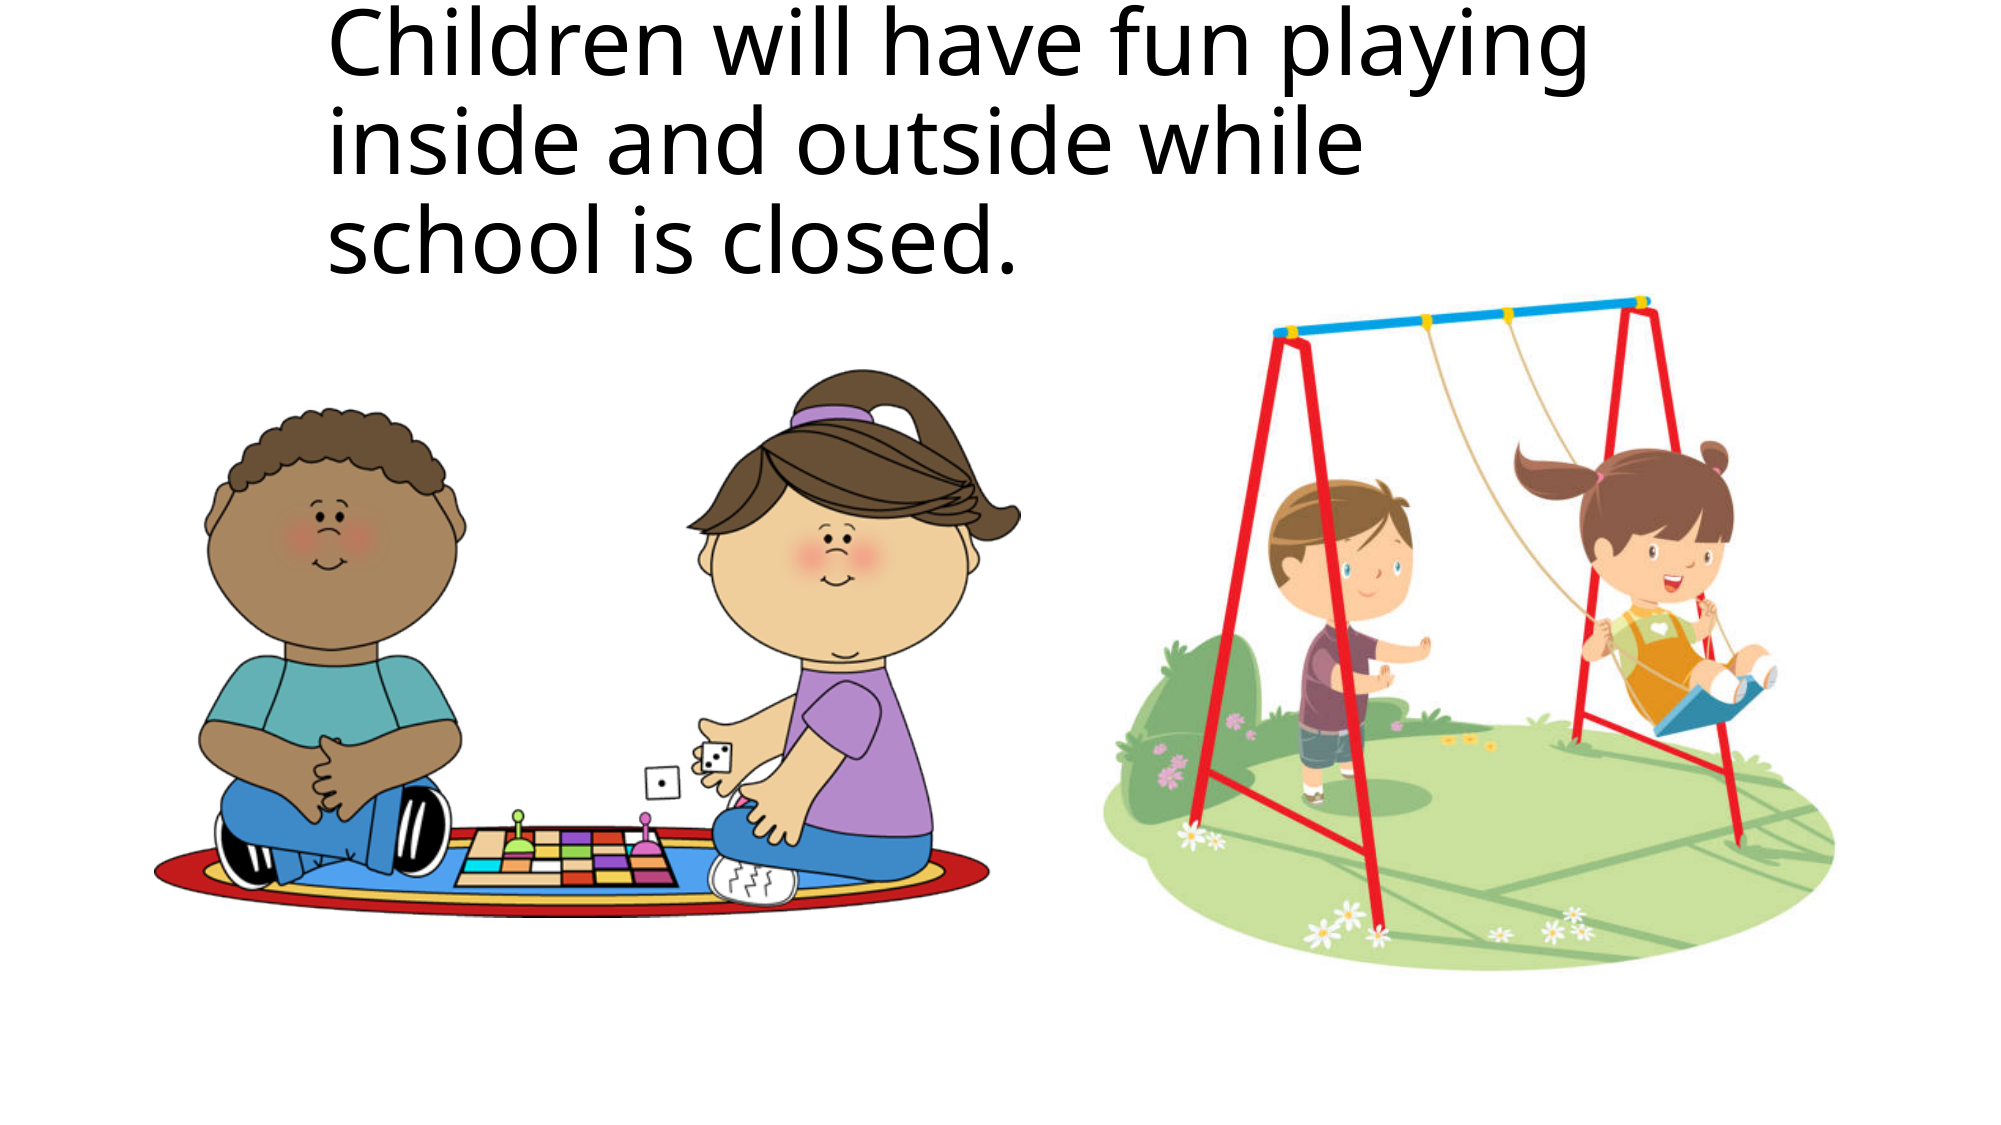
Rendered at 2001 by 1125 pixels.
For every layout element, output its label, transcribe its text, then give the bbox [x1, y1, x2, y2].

picture [154, 369, 1021, 918]
picture [1085, 253, 1863, 1031]
title Children will have fun playing inside and outside while school is closed. [311, 36, 1684, 254]
